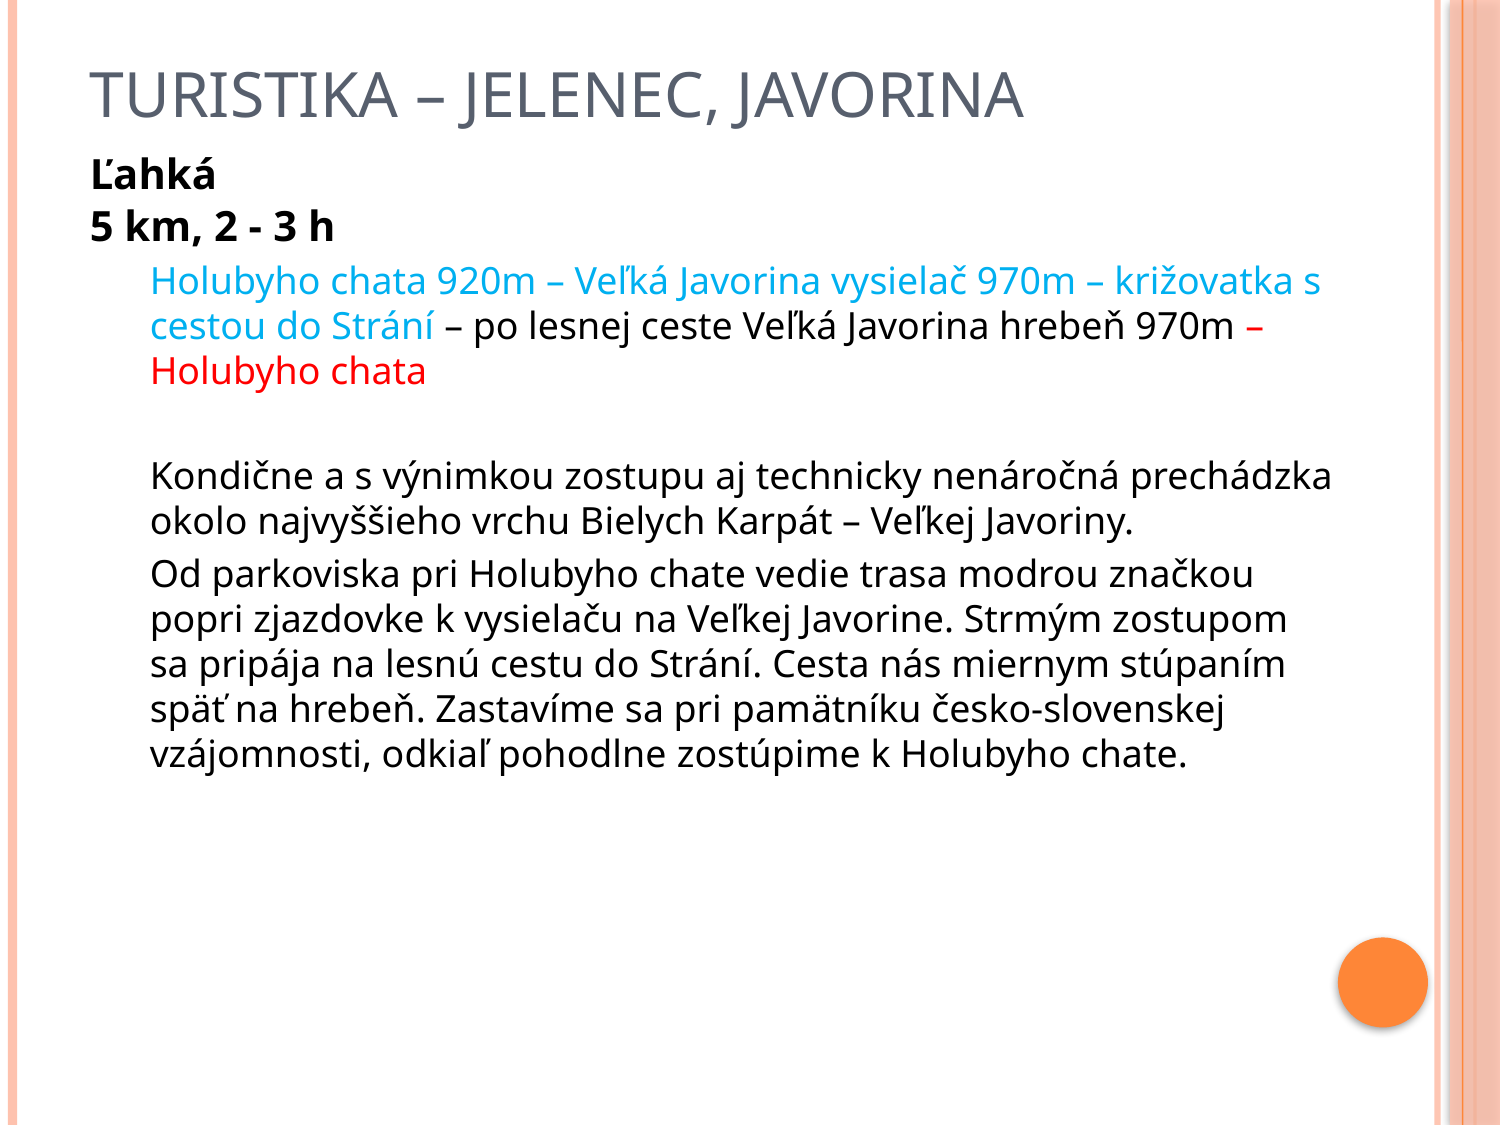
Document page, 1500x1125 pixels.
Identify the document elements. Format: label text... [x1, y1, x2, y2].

title Turistika – Jelenec, Javorina [75, 45, 1300, 138]
list Ľahká 5 km, 2 - 3 h Holubyho chata 920m – Veľká Javorina vysielač 970m – križovatka s cestou do Strání – po lesnej ceste Veľká Javorina hrebeň 970m – Holubyho chata Kondične a s výnimkou zostupu aj technicky nenáročná prechádzka okolo najvyššieho vrchu Bielych Karpát – Veľkej Javoriny. Od parkoviska pri Holubyho chate vedie trasa modrou značkou popri zjazdovke k vysielaču na Veľkej Javorine. Strmým zostupom sa pripája na lesnú cestu do Strání. Cesta nás miernym stúpaním späť na hrebeň. Zastavíme sa pri pamätníku česko-slovenskej vzájomnosti, odkiaľ pohodlne zostúpime k Holubyho chate. [75, 149, 1350, 1025]
